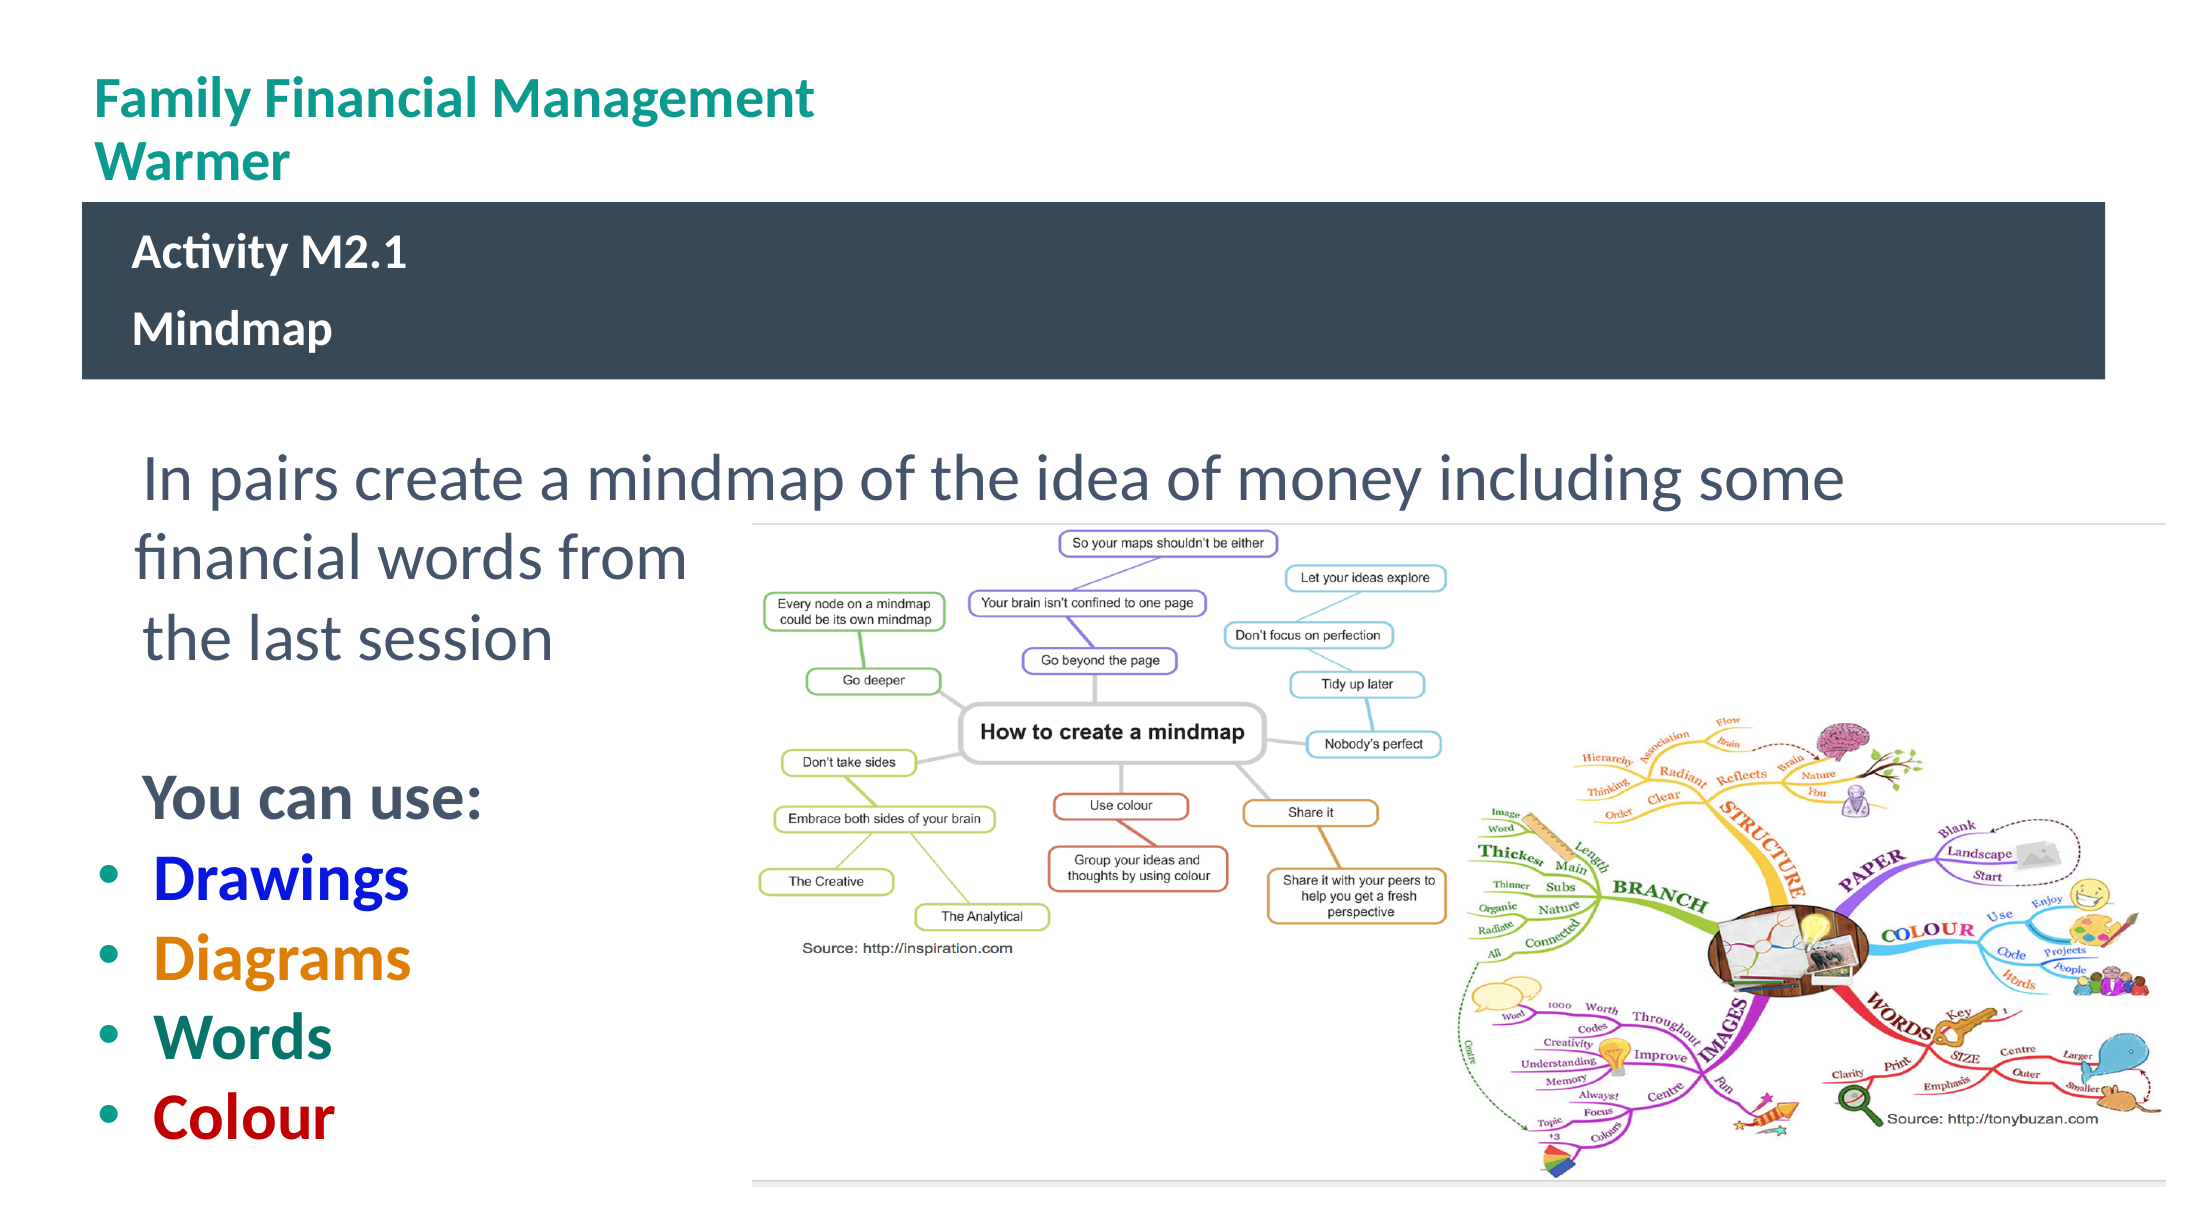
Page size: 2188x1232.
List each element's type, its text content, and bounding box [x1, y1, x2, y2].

list In pairs create a mindmap of the idea of money including some financial words from the last session You can use: Drawings Diagrams Words Colour [48, 346, 2071, 1187]
list Activity M2.1 Mindmap [82, 202, 2106, 380]
picture [752, 523, 2167, 1187]
title Family Financial Management Warmer [82, 70, 2106, 189]
